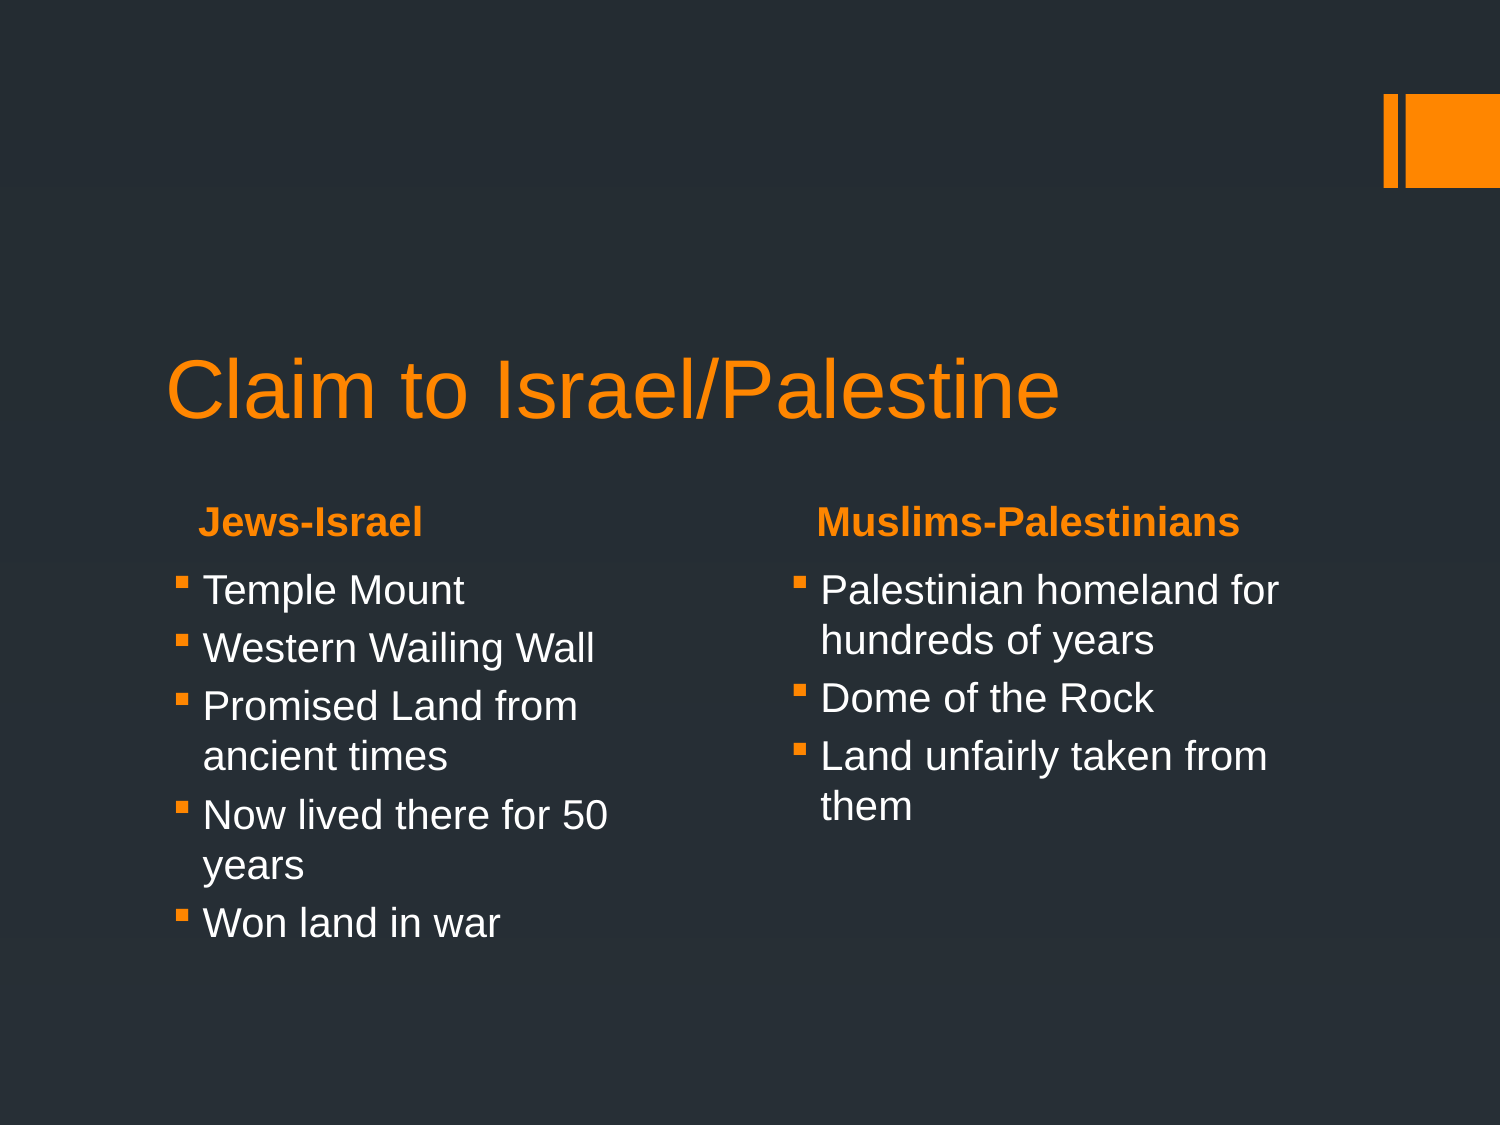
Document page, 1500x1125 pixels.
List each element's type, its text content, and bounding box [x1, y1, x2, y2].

title Claim to Israel/Palestine [150, 253, 1350, 443]
list Palestinian homeland for hundreds of years Dome of the Rock Land unfairly taken from them [768, 554, 1353, 1040]
list Temple Mount Western Wailing Wall Promised Land from ancient times Now lived there for 50 years Won land in war [150, 554, 735, 1040]
list Muslims-Palestinians [801, 450, 1353, 552]
list Jews-Israel [183, 450, 736, 552]
